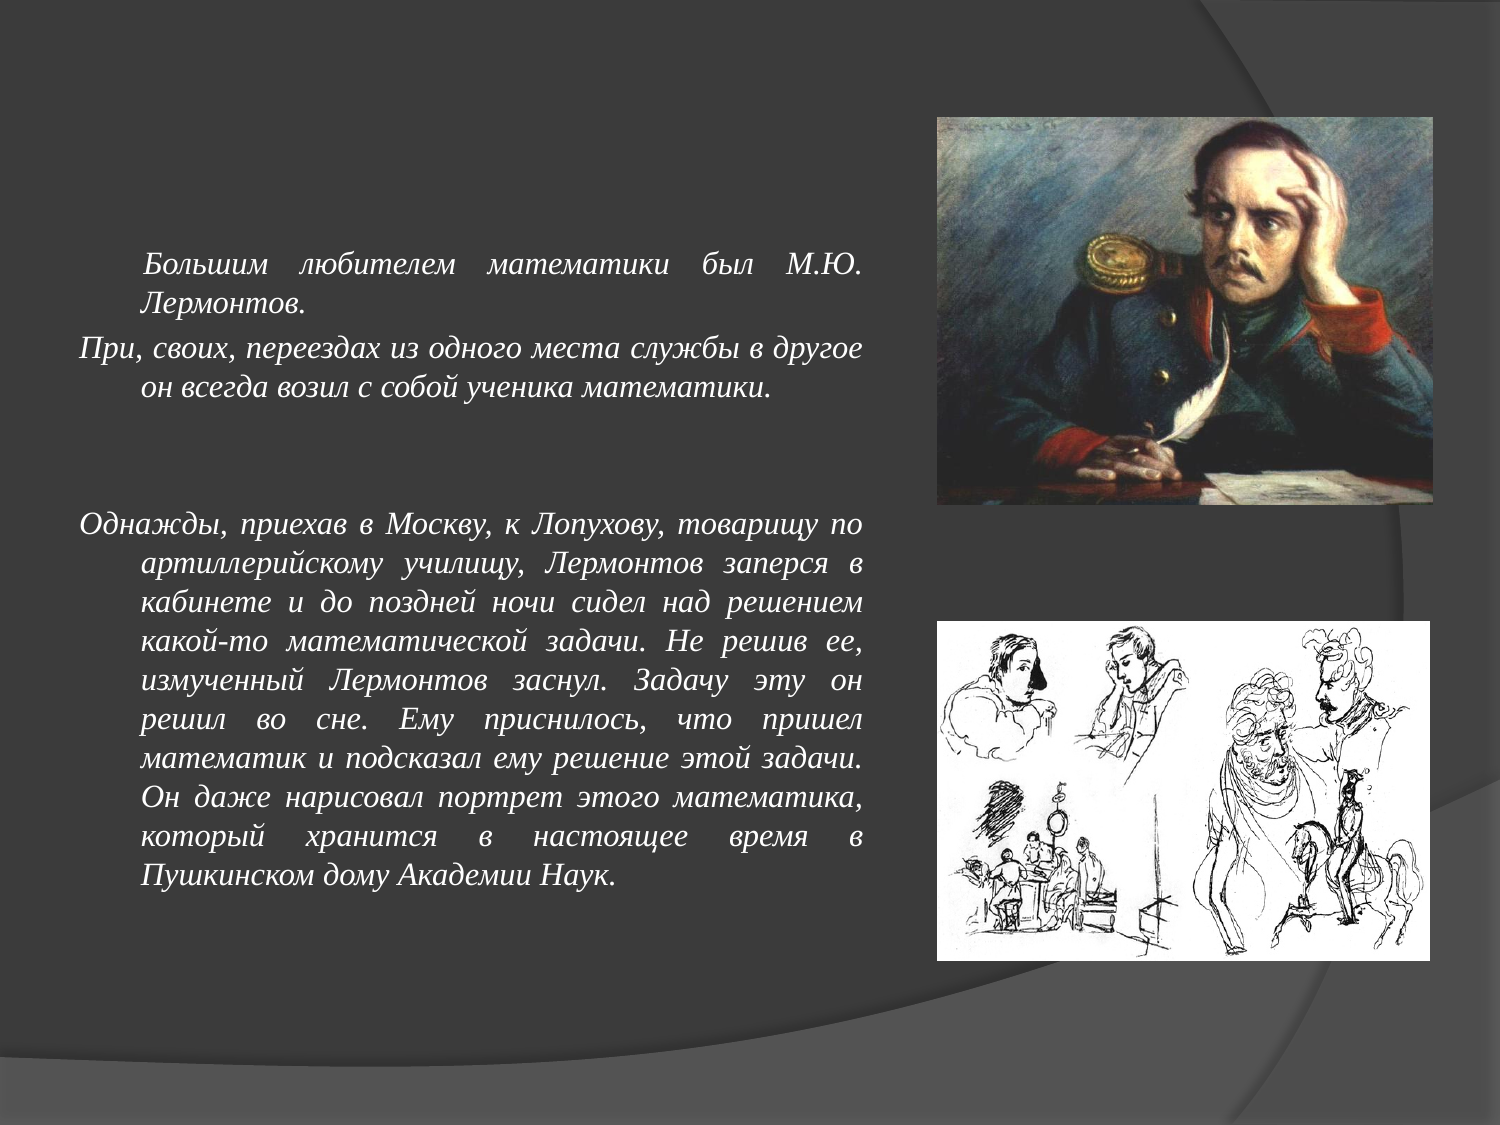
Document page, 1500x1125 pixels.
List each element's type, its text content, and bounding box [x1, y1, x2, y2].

picture [937, 116, 1433, 505]
picture [937, 620, 1430, 961]
list Большим любителем математики был М.Ю. Лермонтов. При, своих, переездах из одного места службы в другое он всегда возил с собой ученика математики. Однажды, приехав в Москву, к Лопухову, товарищу по артиллерийскому училищу, Лермонтов заперся в кабинете и до поздней ночи сидел над решением какой-то математической задачи. Не решив ее, измученный Лермонтов заснул. Задачу эту он решил во сне. Ему приснилось, что пришел математик и подсказал ему решение этой задачи. Он даже нарисовал портрет этого математика, который хранится в настоящее время в Пушкинском дому Академии Наук. [58, 234, 879, 926]
